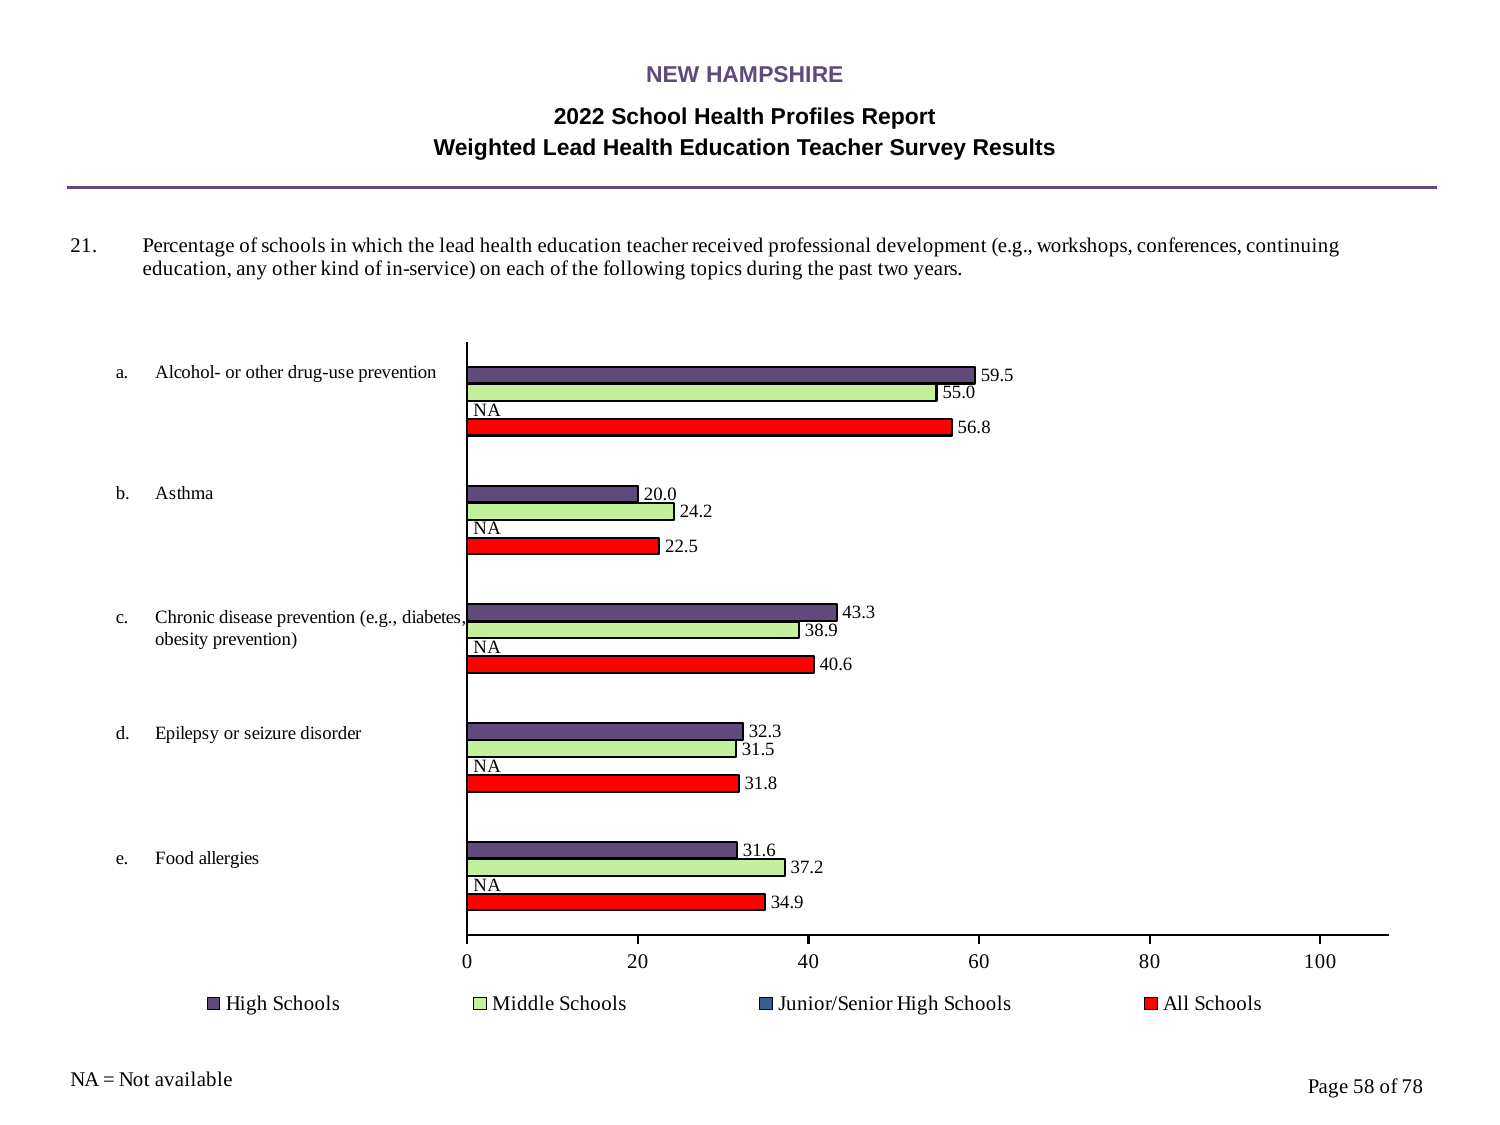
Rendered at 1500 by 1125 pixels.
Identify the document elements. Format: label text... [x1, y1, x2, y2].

chart [41, 208, 1448, 1105]
text_box 2022 School Health Profiles Report [41, 93, 1448, 125]
text_box Weighted Lead Health Education Teacher Survey Results [41, 125, 1448, 168]
text_box NEW HAMPSHIRE [41, 52, 1448, 93]
